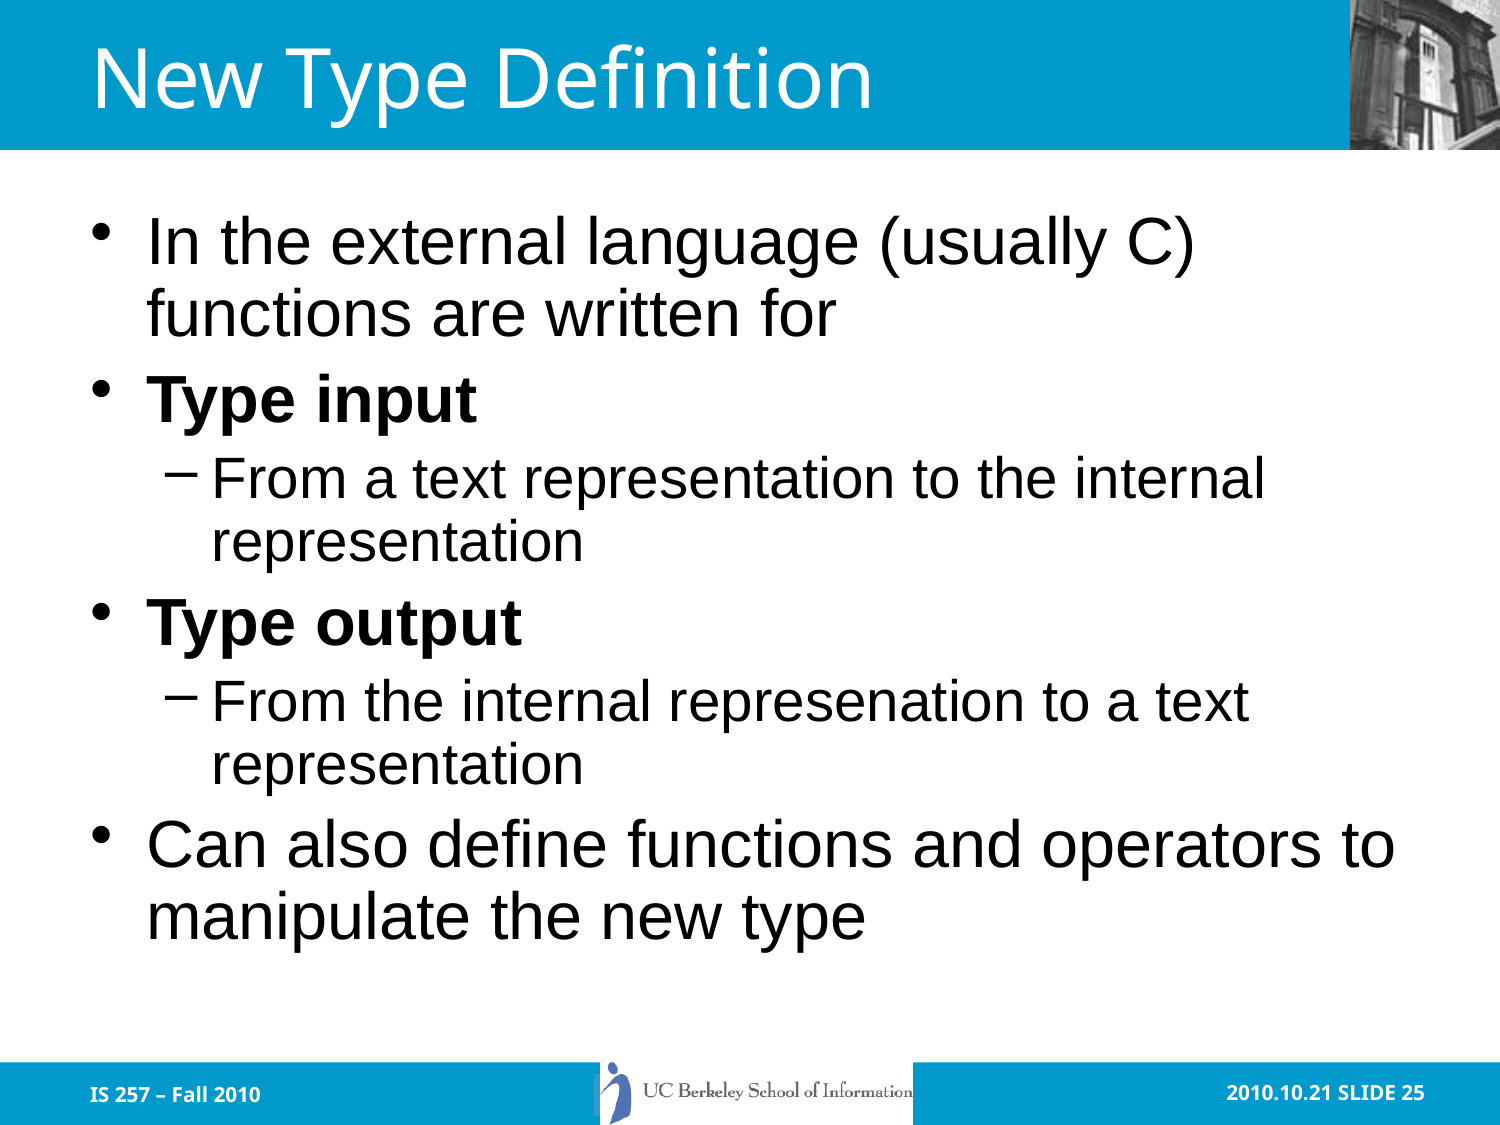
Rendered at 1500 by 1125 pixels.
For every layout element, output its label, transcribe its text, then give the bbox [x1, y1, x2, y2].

list In the external language (usually C) functions are written for Type input From a text representation to the internal representation Type output From the internal represenation to a text representation Can also define functions and operators to manipulate the new type [75, 200, 1425, 1013]
picture [594, 1062, 912, 1125]
slide_number IS 257 – Fall 2010 [75, 1062, 388, 1125]
picture [1351, 0, 1500, 150]
title New Type Definition [75, 0, 1350, 150]
